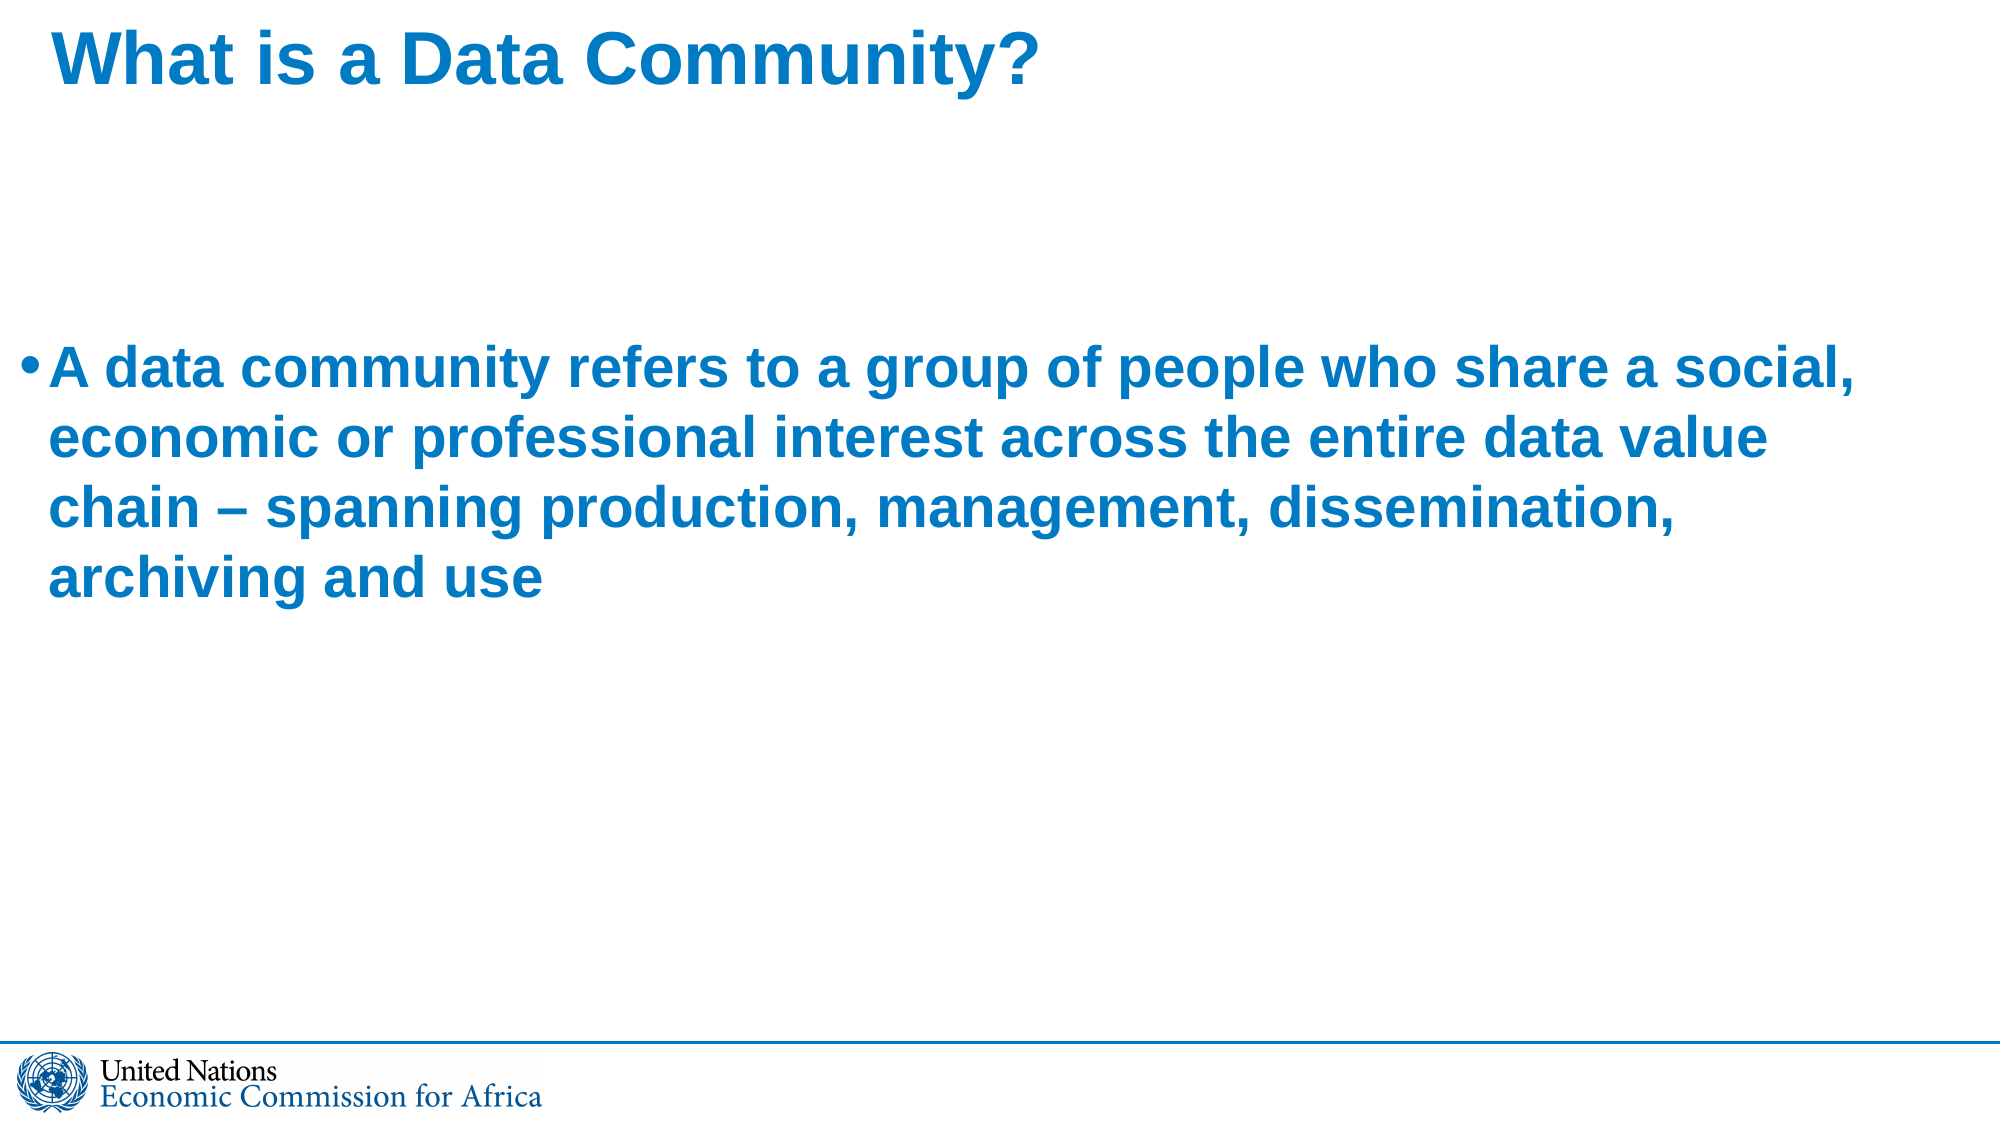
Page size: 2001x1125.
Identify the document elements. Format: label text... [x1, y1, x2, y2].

list A data community refers to a group of people who share a social, economic or professional interest across the entire data value chain – spanning production, management, dissemination, archiving and use [19, 328, 1904, 1032]
title What is a Data Community? [51, 9, 1947, 101]
picture [17, 1052, 542, 1113]
